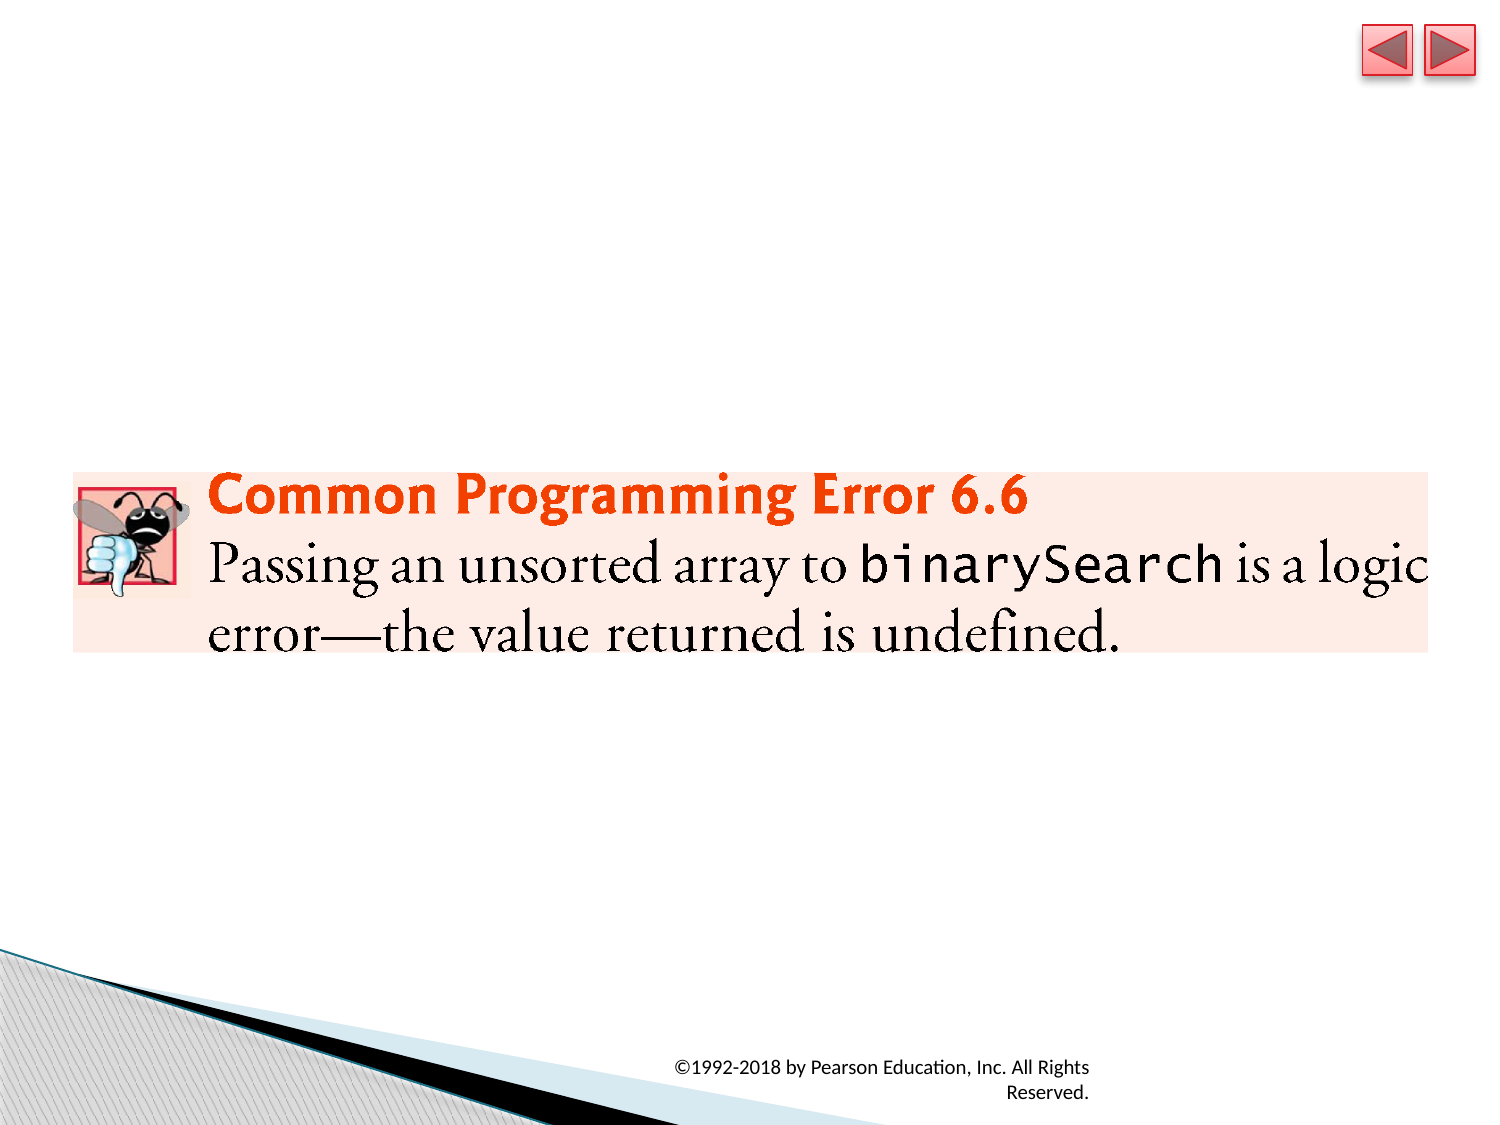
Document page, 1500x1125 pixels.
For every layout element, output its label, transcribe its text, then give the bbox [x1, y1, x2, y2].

footer ©1992-2018 by Pearson Education, Inc. All Rights Reserved. [650, 1051, 1105, 1112]
picture [0, 399, 1500, 725]
